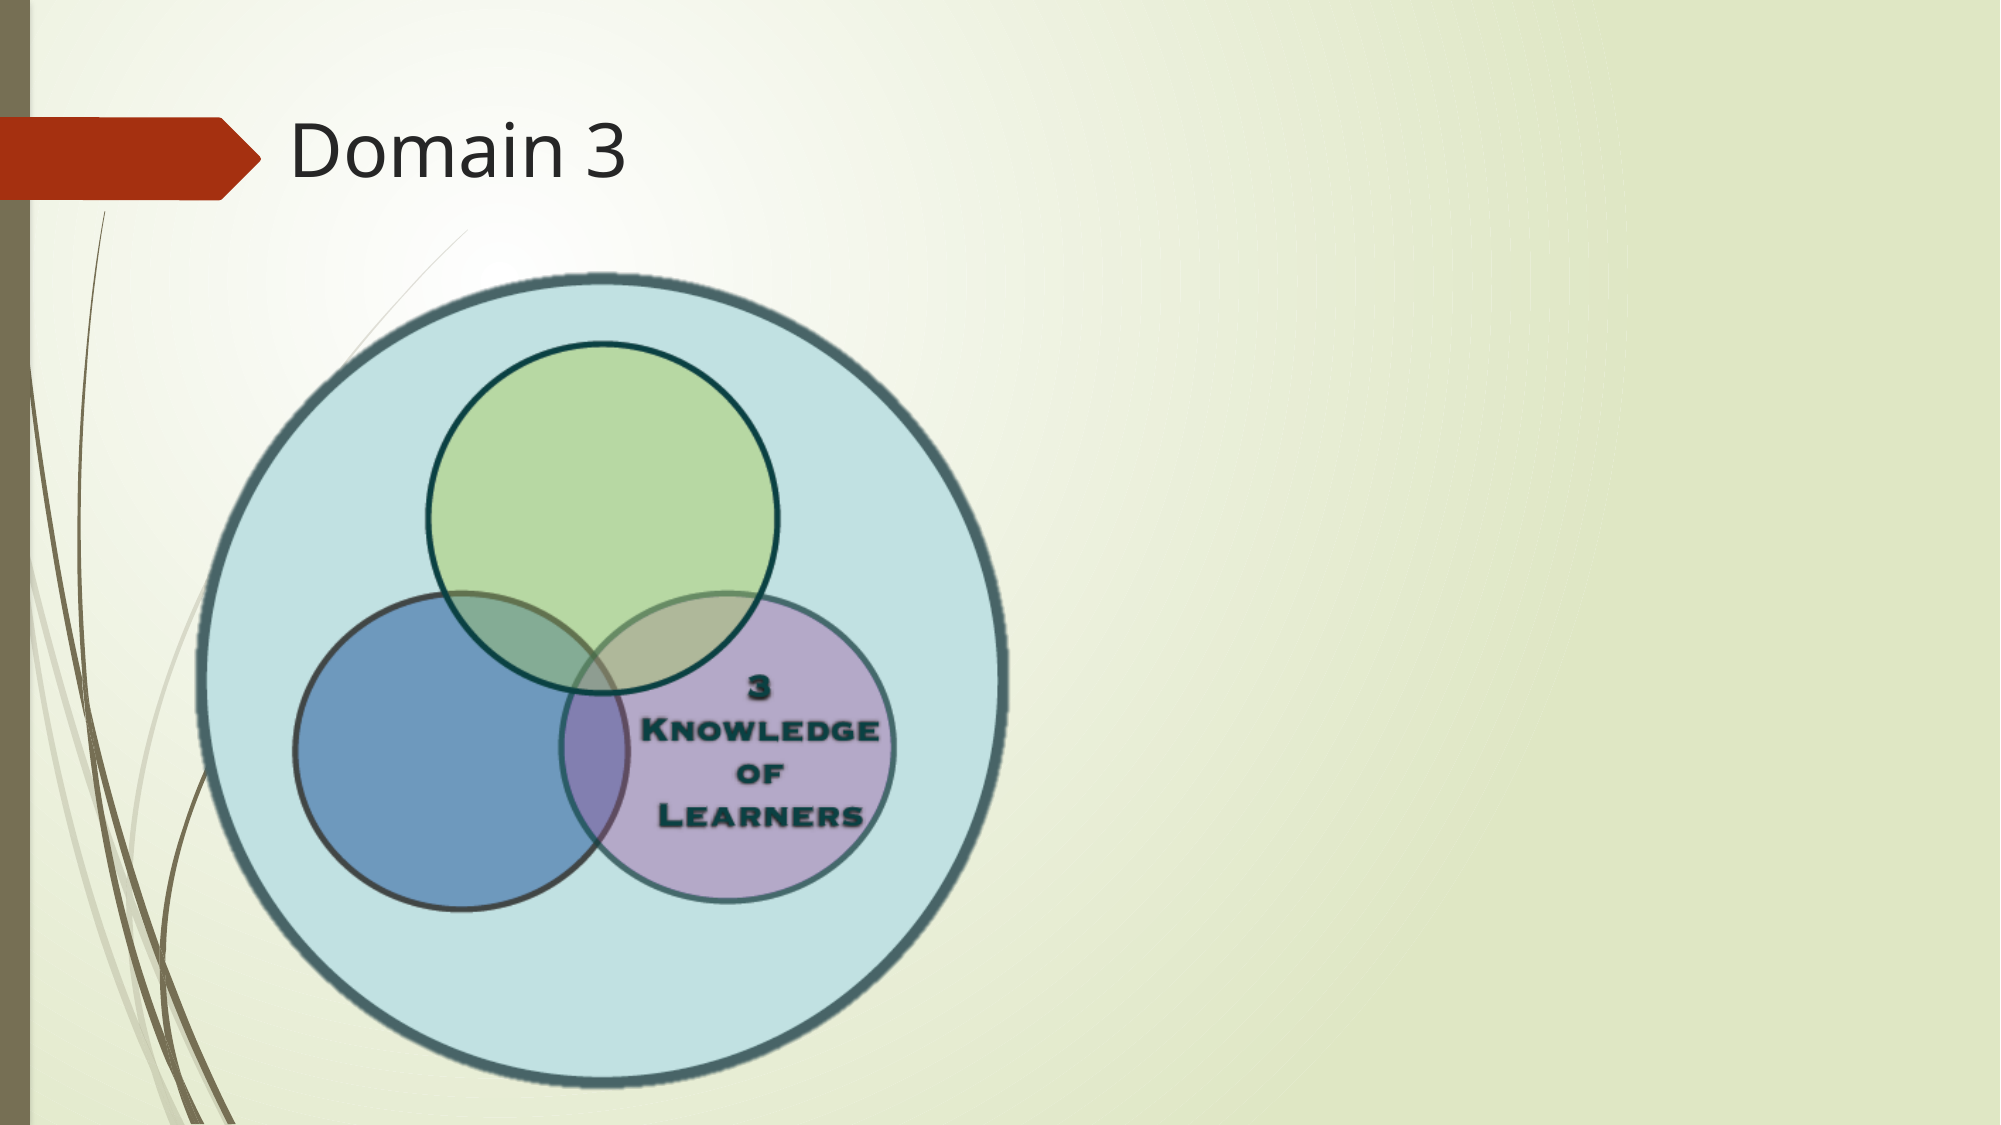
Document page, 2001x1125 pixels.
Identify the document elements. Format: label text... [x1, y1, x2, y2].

title Domain 3 [273, 95, 1271, 306]
picture [171, 253, 1064, 1103]
